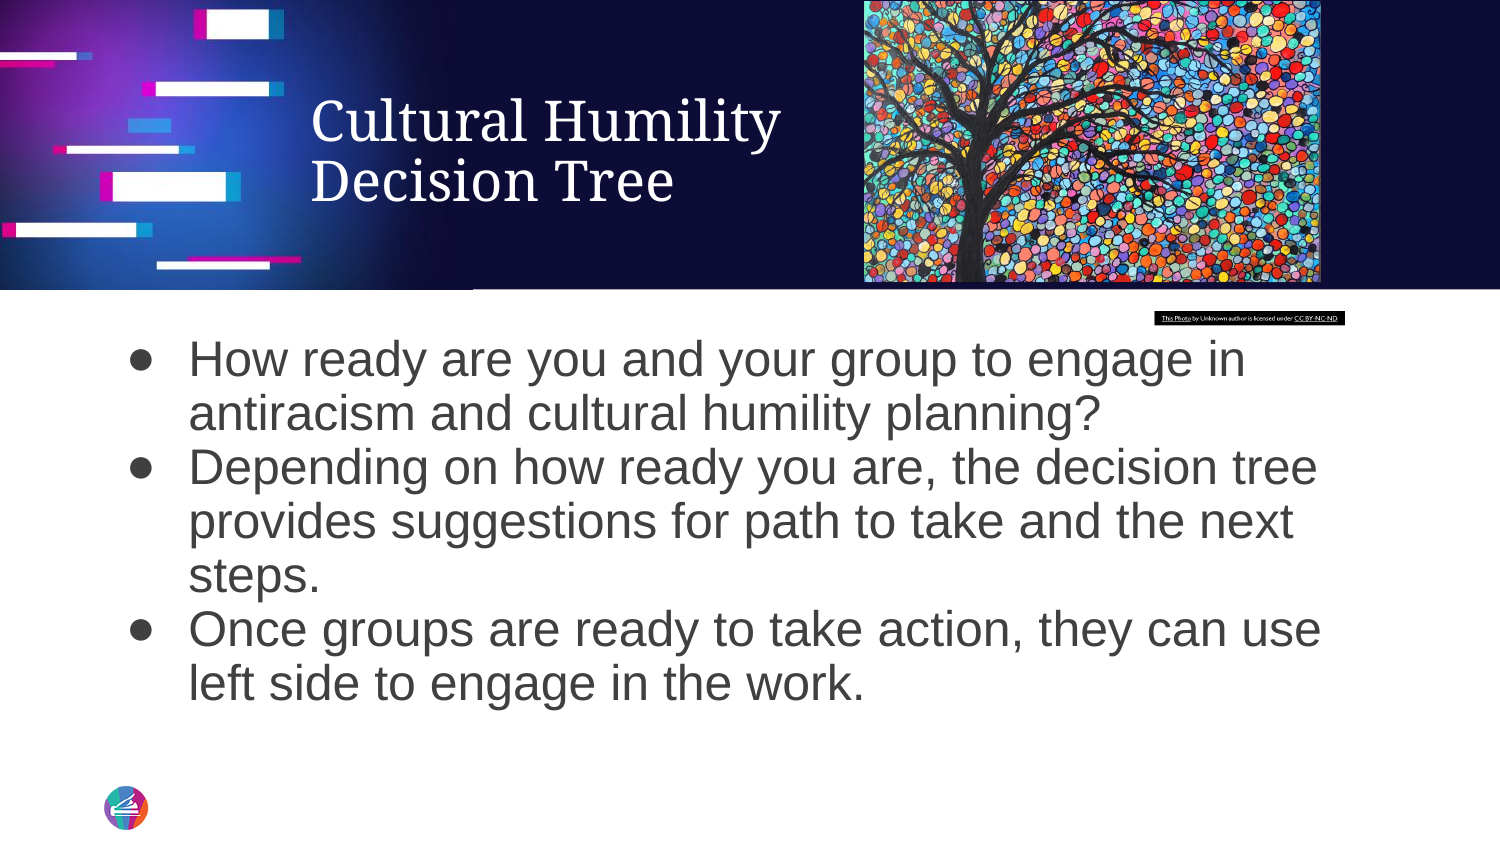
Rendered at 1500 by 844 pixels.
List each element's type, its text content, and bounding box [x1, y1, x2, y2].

picture [0, 0, 452, 290]
picture [864, 0, 1345, 326]
title Cultural Humility Decision Tree [299, 49, 858, 257]
list How ready are you and your group to engage in antiracism and cultural humility planning? Depending on how ready you are, the decision tree provides suggestions for path to take and the next steps. Once groups are ready to take action, they can use left side to engage in the work. [102, 327, 1397, 767]
picture [102, 784, 149, 831]
